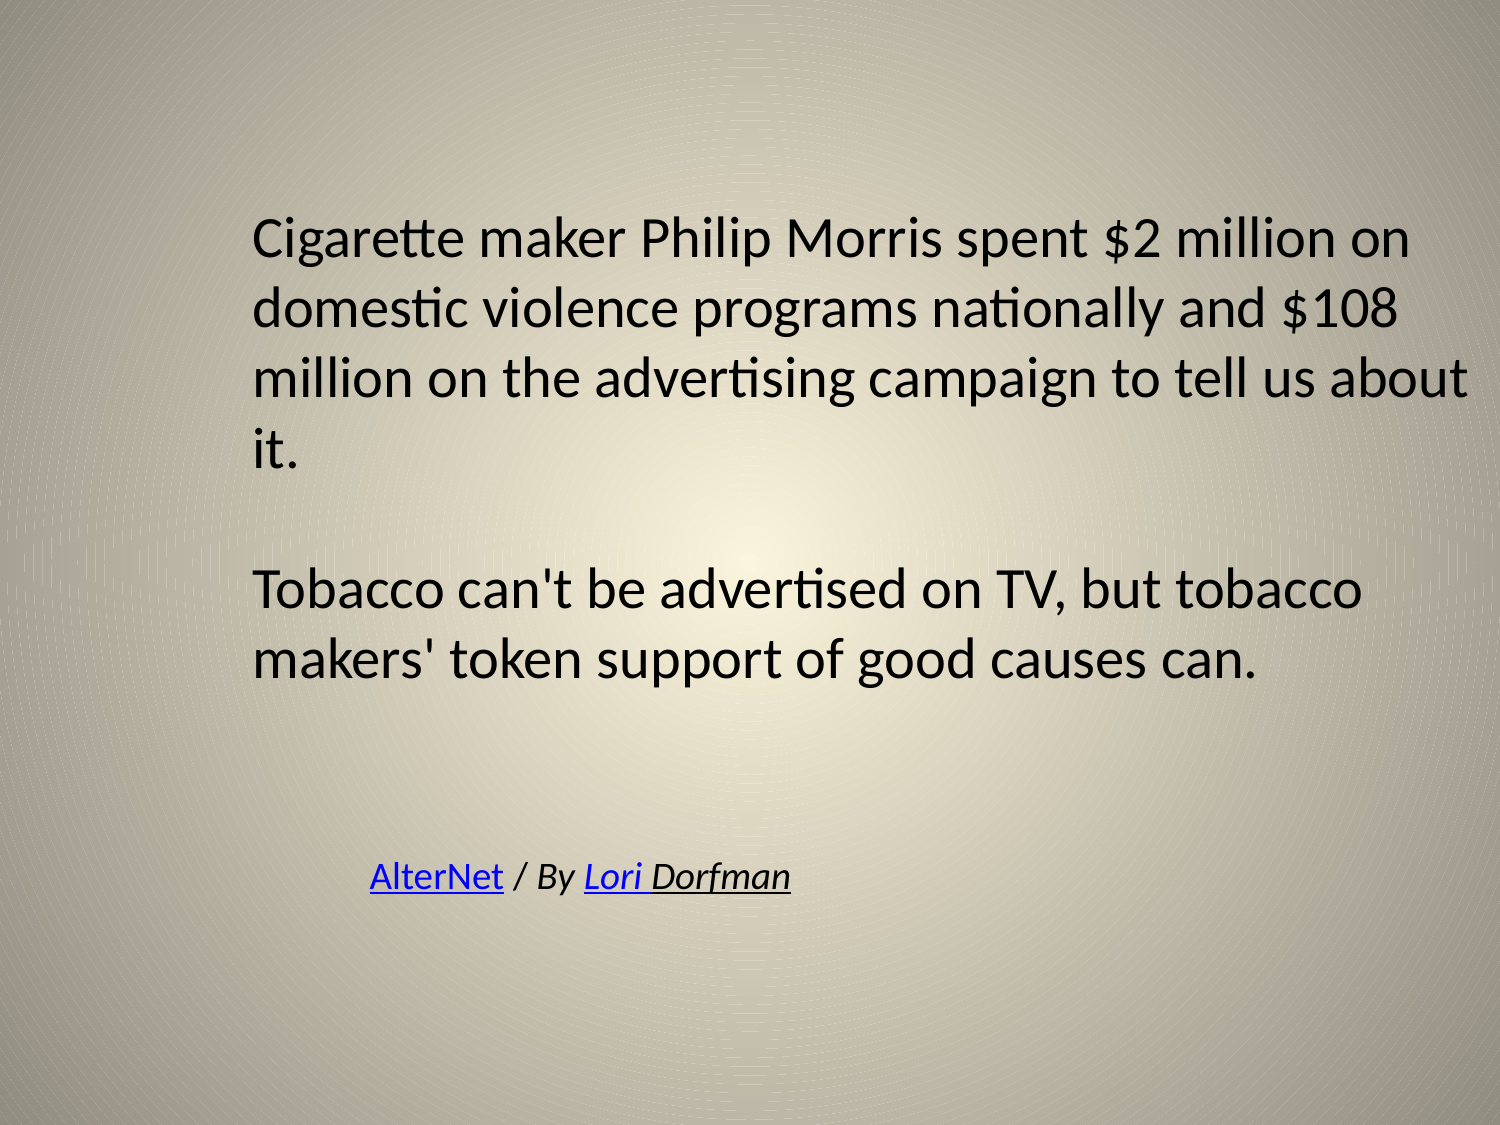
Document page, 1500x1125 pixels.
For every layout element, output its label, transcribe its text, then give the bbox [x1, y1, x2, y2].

title Cigarette maker Philip Morris spent $2 million on domestic violence programs nationally and $108 million on the advertising campaign to tell us about it. Tobacco can't be advertised on TV, but tobacco makers' token support of good causes can. AlterNet / By Lori Dorfman [237, 50, 1500, 1050]
